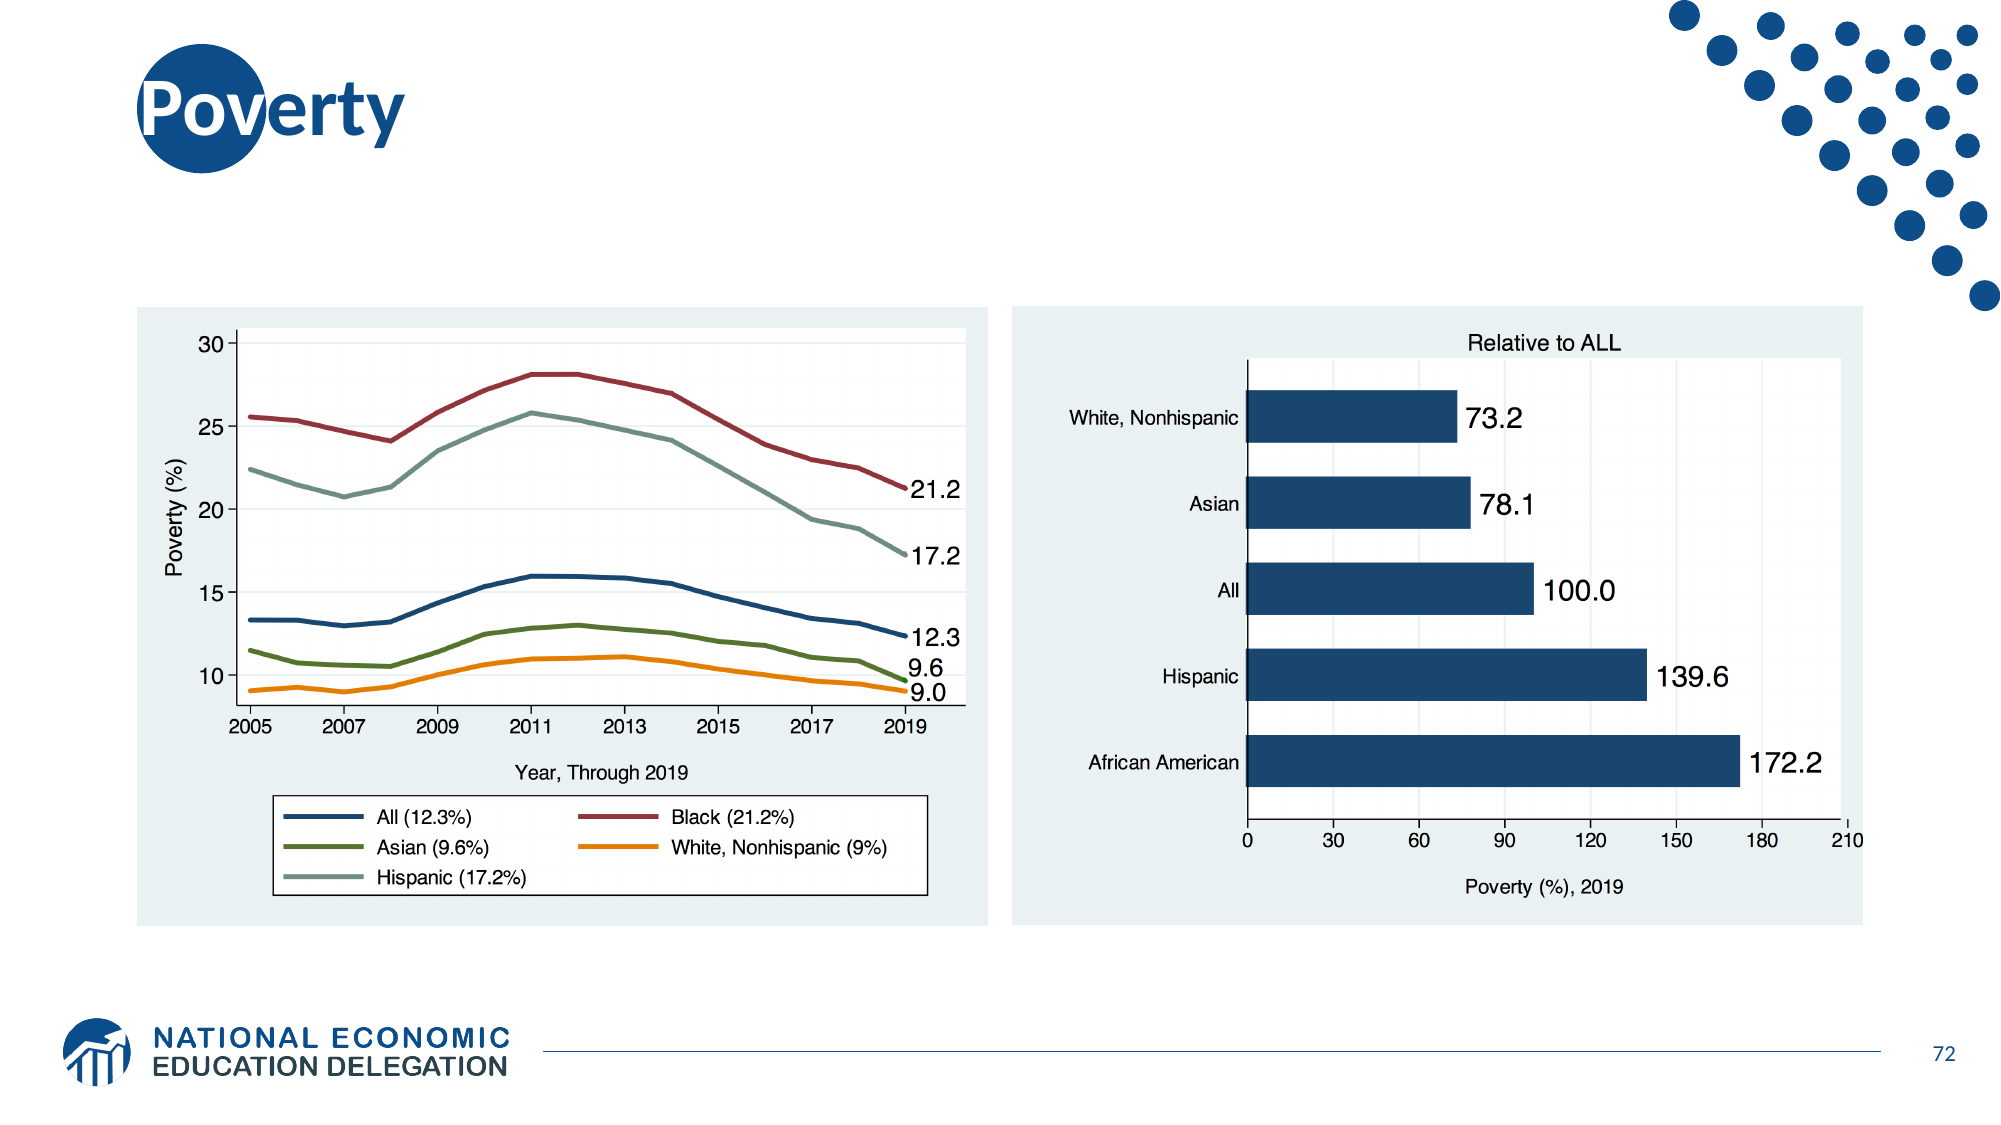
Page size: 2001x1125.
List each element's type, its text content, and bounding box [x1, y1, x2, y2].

title Poverty [124, 0, 1850, 218]
picture [55, 1013, 520, 1091]
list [137, 307, 988, 926]
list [1012, 306, 1863, 925]
slide_number 72 [1521, 1022, 1972, 1082]
